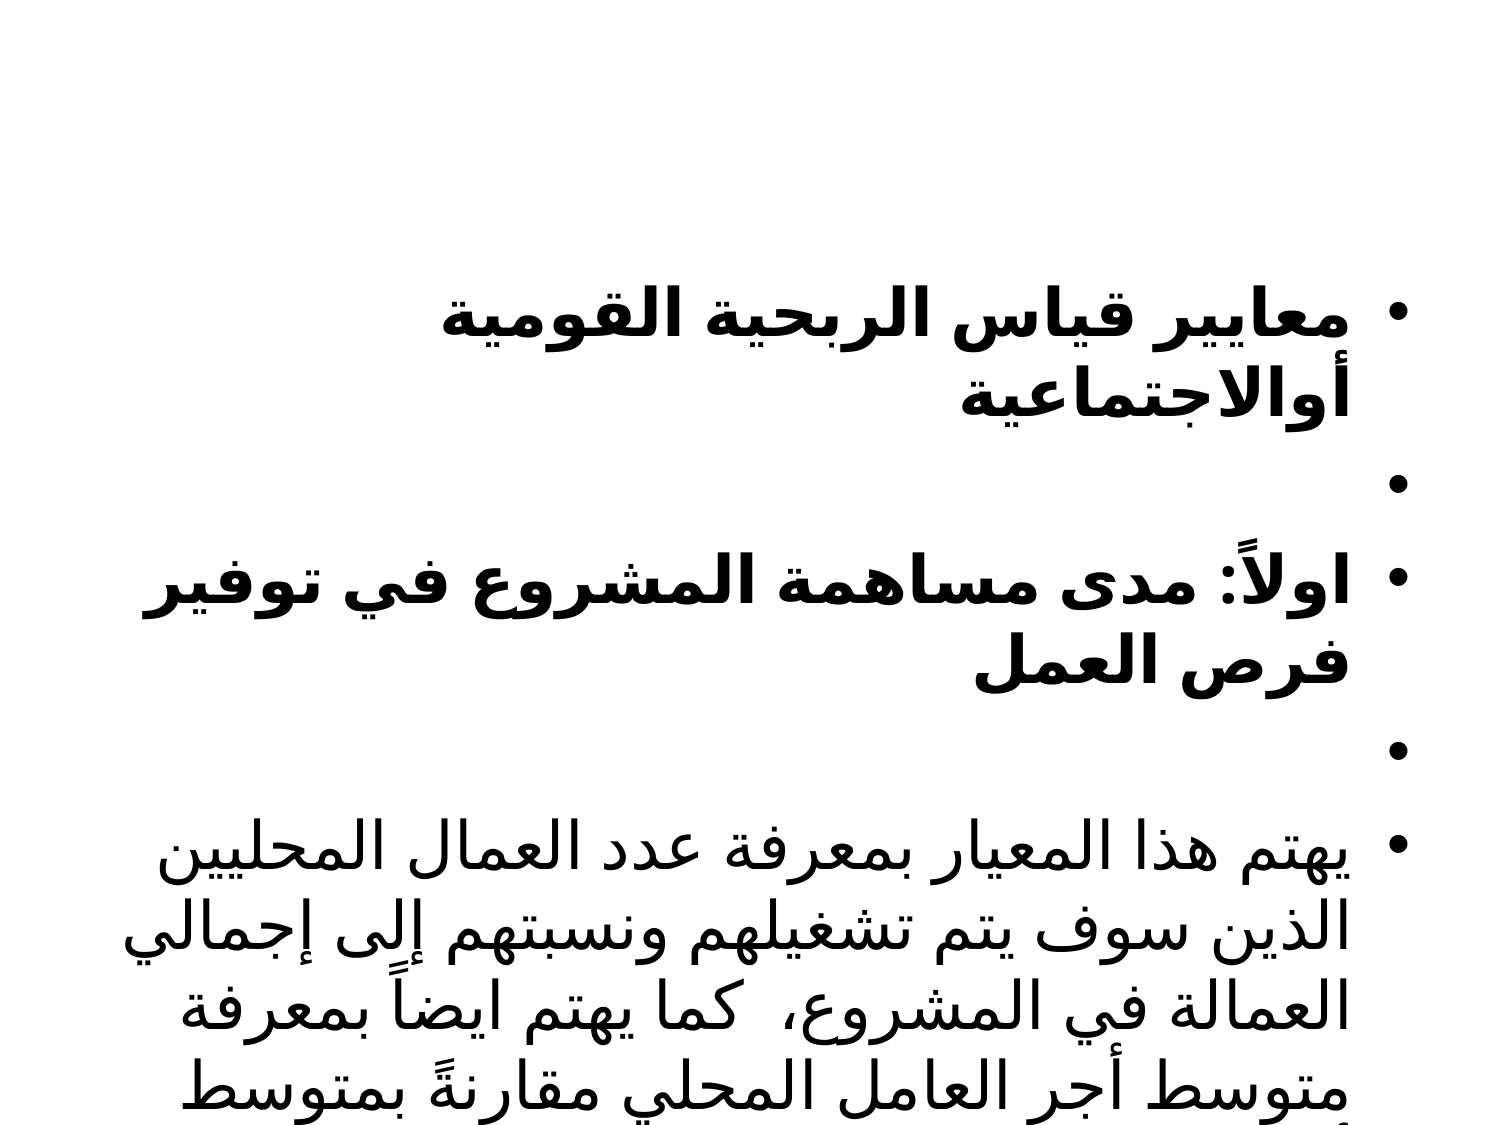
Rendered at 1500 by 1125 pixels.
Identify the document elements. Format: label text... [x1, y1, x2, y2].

list معايير قياس الربحية القومية أوالاجتماعية اولاً: مدى مساهمة المشروع في توفير فرص العمل يهتم هذا المعيار بمعرفة عدد العمال المحليين الذين سوف يتم تشغيلهم ونسبتهم إلى إجمالي العمالة في المشروع، كما يهتم ايضاً بمعرفة متوسط أجر العامل المحلي مقارنةً بمتوسط أجور العامل الاجنبي. [75, 262, 1425, 1005]
